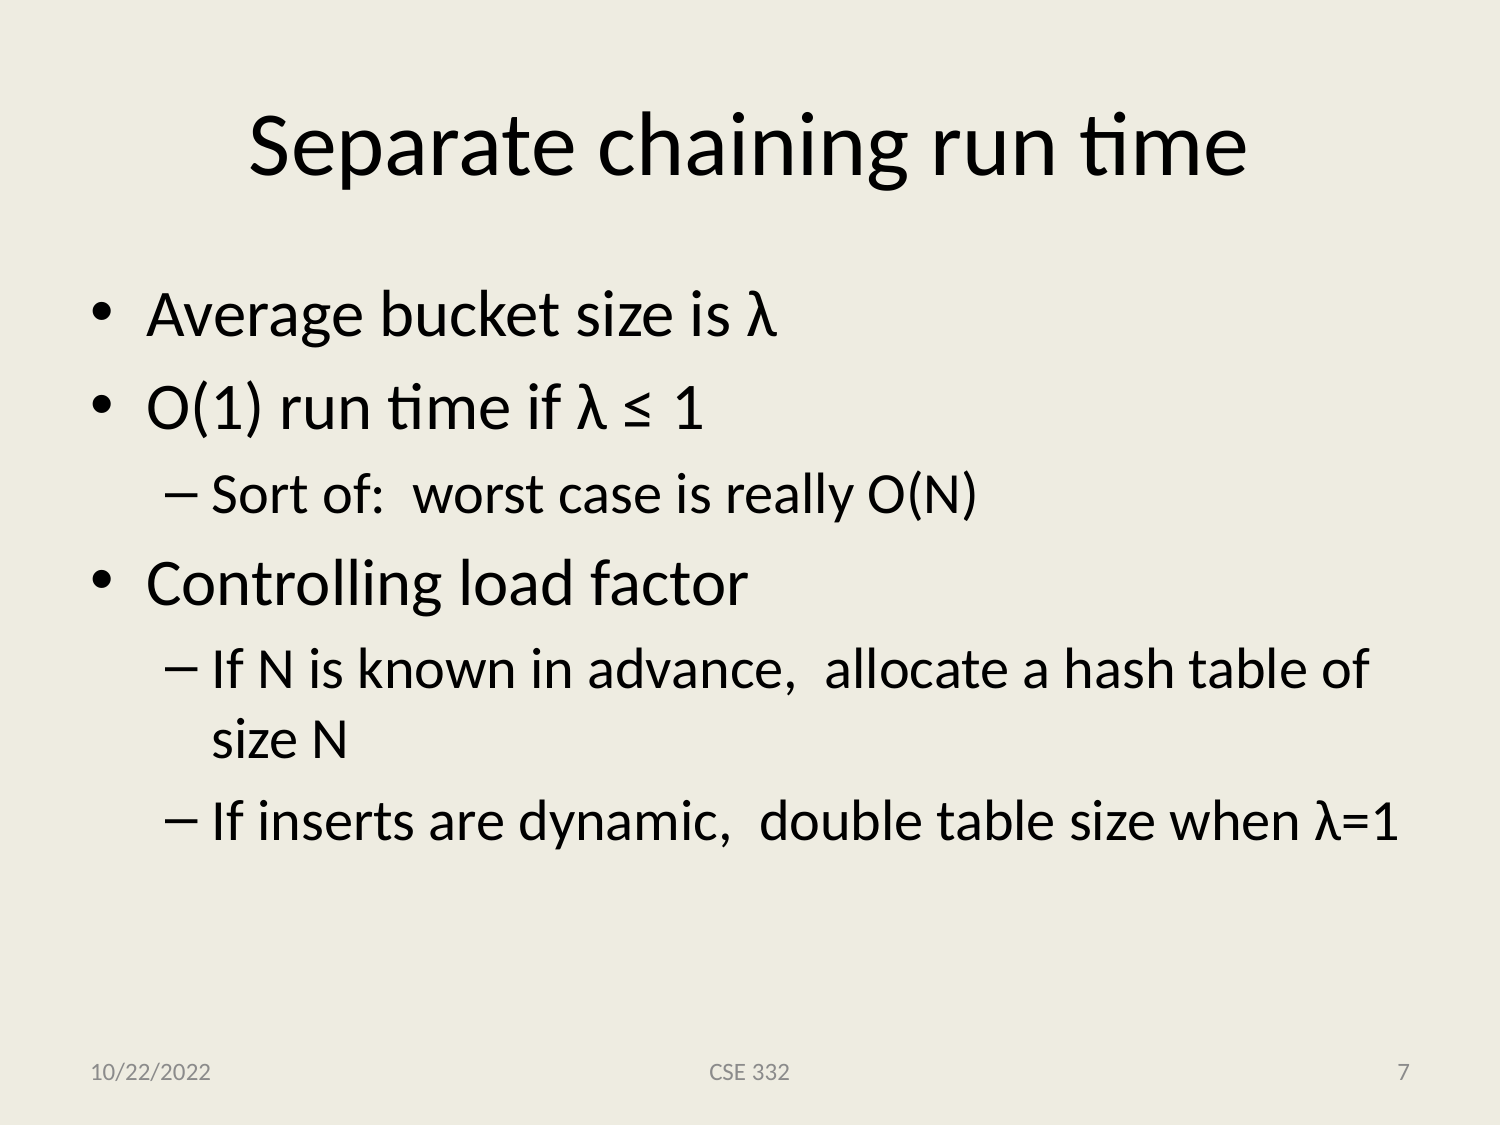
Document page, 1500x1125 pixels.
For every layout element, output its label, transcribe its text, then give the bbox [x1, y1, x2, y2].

footer CSE 332 [512, 1042, 988, 1103]
slide_number 7 [1074, 1042, 1425, 1103]
title Separate chaining run time [75, 45, 1425, 233]
list Average bucket size is λ O(1) run time if λ ≤ 1 Sort of: worst case is really O(N) Controlling load factor If N is known in advance, allocate a hash table of size N If inserts are dynamic, double table size when λ=1 [75, 262, 1425, 1005]
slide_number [75, 1042, 425, 1103]
